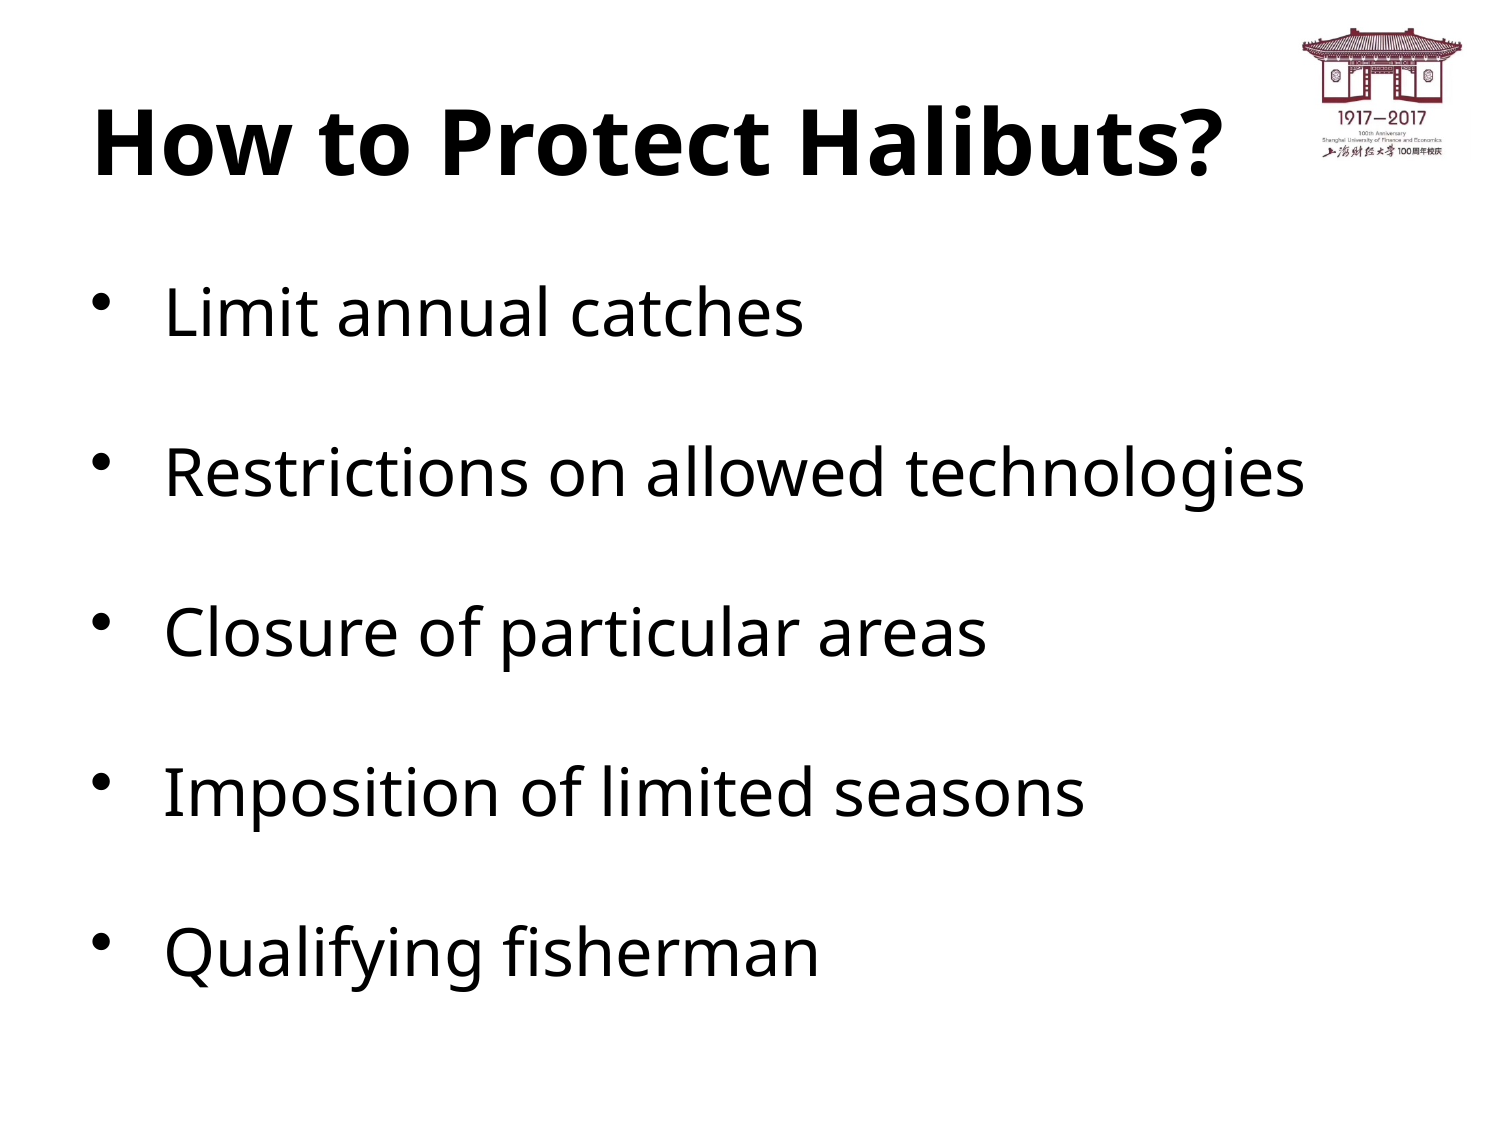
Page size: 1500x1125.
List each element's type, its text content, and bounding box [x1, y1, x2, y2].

title How to Protect Halibuts? [75, 45, 1425, 233]
picture [1292, 0, 1471, 161]
list Limit annual catches Restrictions on allowed technologies Closure of particular areas Imposition of limited seasons Qualifying fisherman [75, 262, 1425, 1005]
